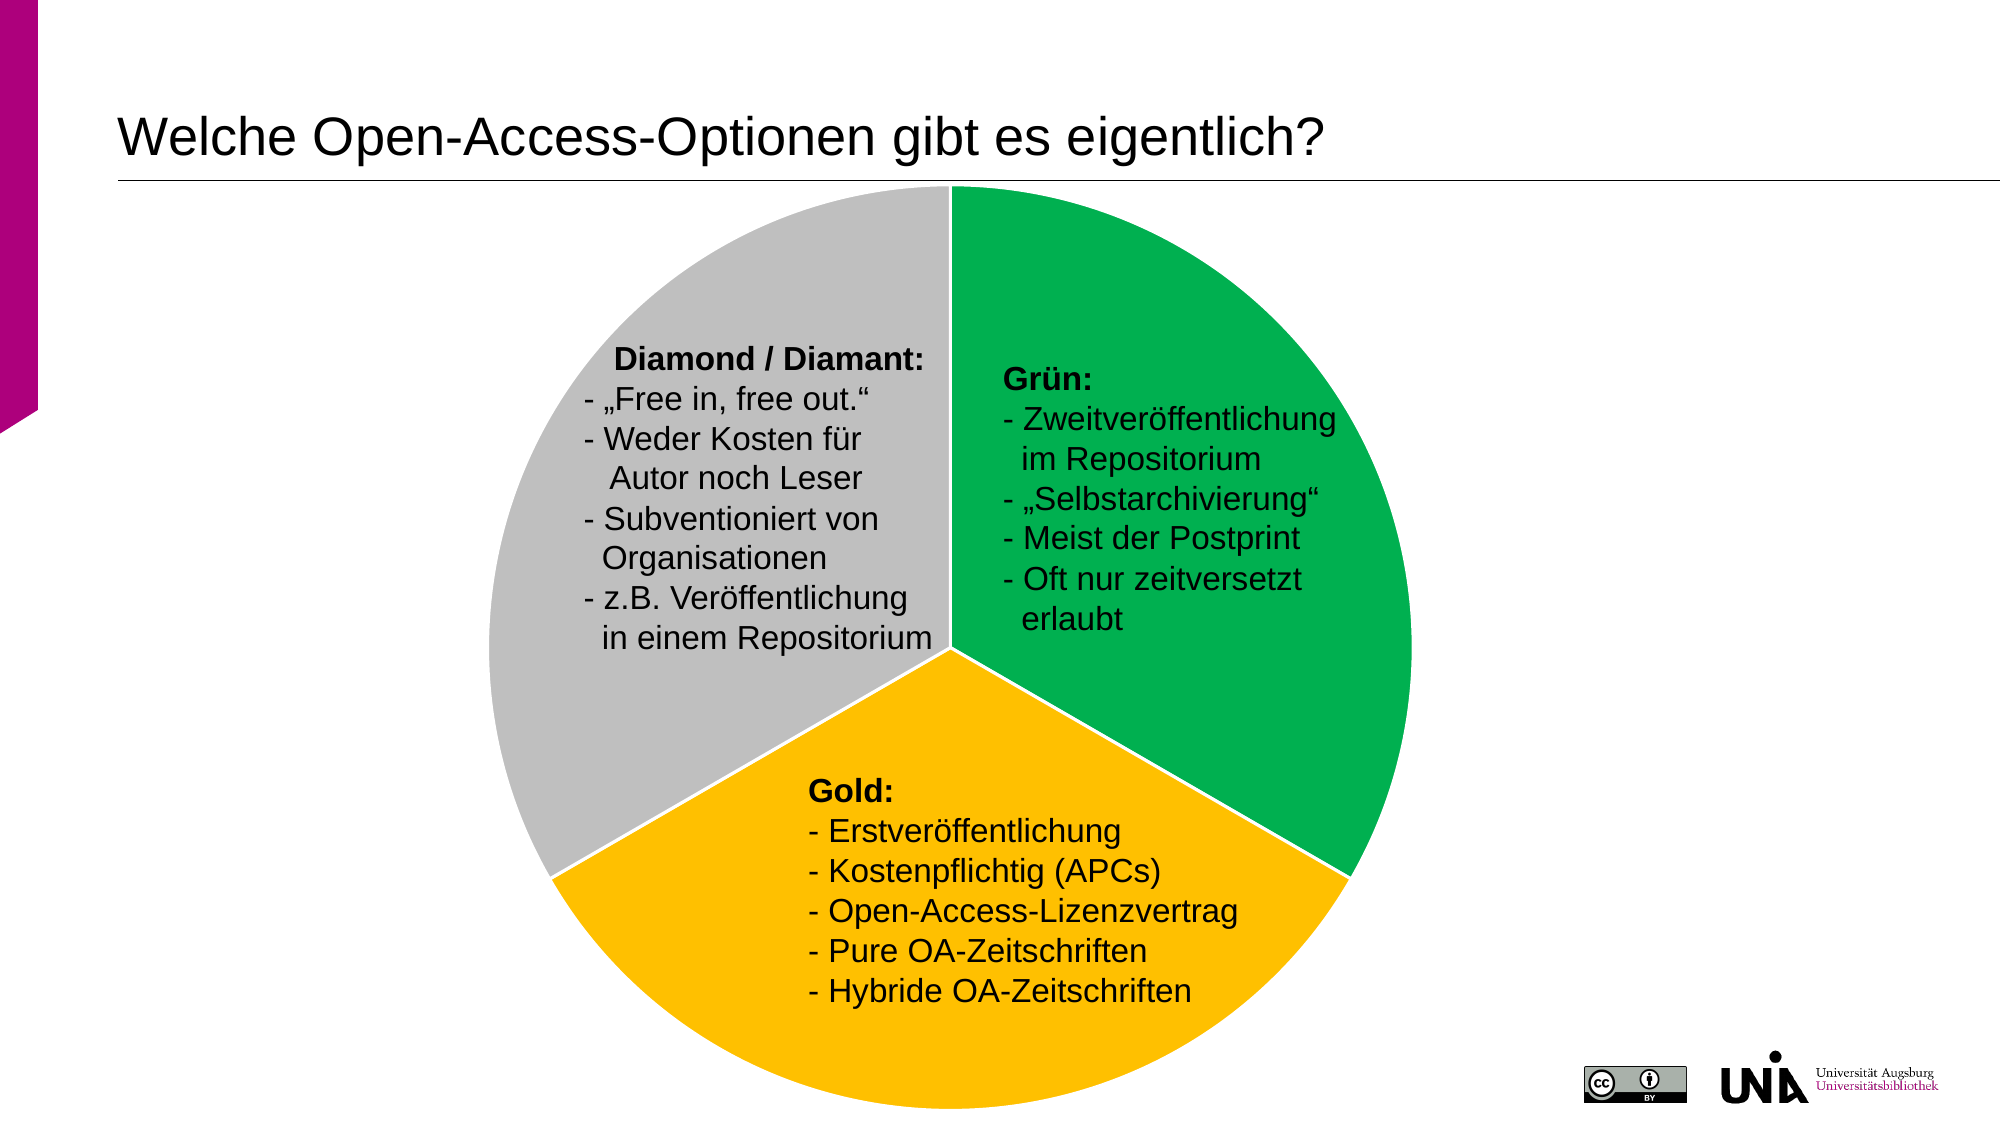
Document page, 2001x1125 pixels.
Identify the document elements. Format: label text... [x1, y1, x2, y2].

picture [1584, 1066, 1687, 1103]
picture [1700, 1040, 1980, 1114]
chart [342, 165, 1559, 1125]
title Welche Open-Access-Optionen gibt es eigentlich? [117, 0, 1882, 167]
